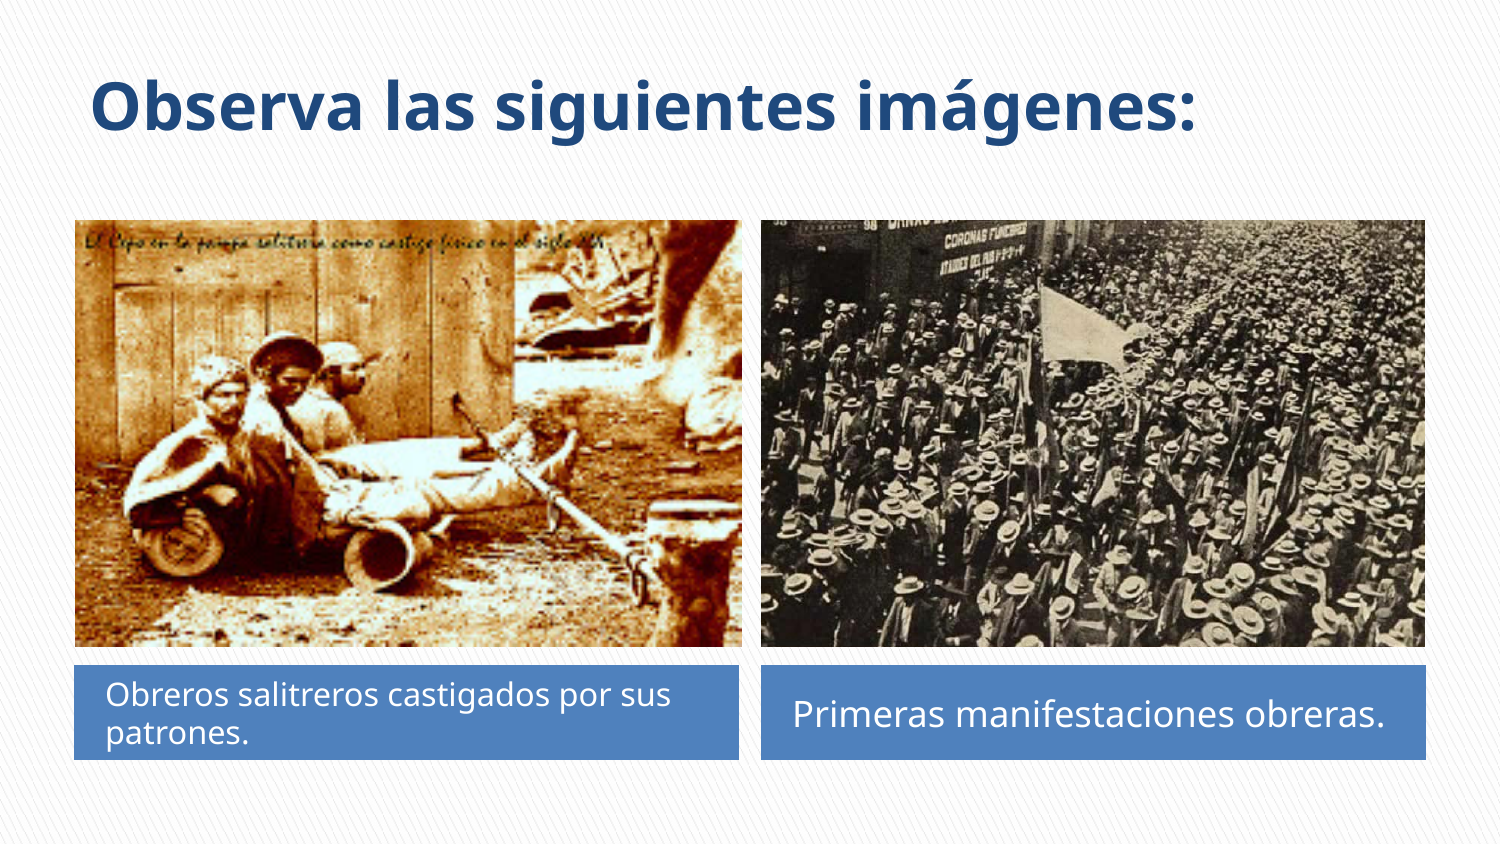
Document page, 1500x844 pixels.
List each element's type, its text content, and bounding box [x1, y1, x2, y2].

list Obreros salitreros castigados por sus patrones. [74, 665, 739, 760]
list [761, 220, 1426, 647]
list Primeras manifestaciones obreras. [761, 665, 1426, 760]
title Observa las siguientes imágenes: [75, 33, 1425, 175]
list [74, 220, 742, 647]
